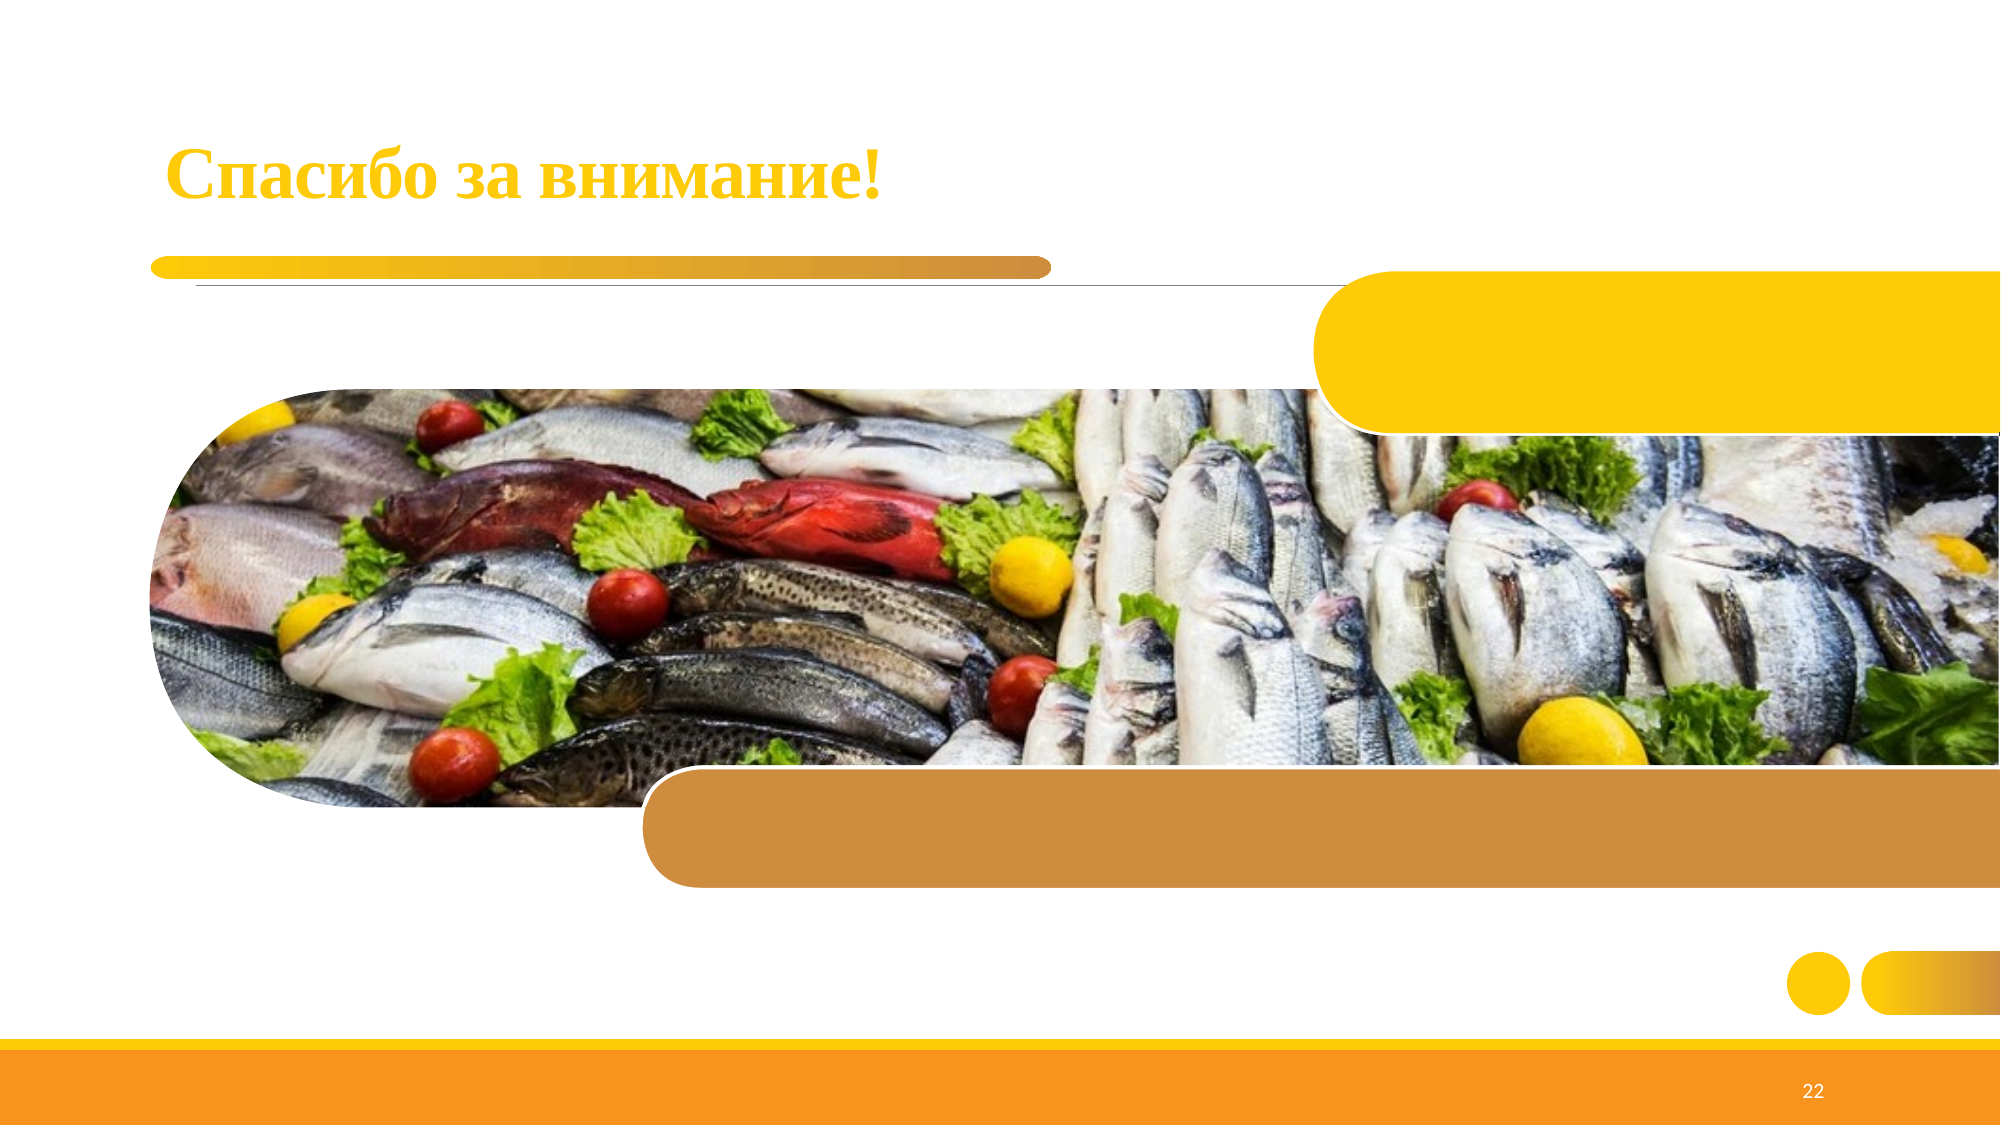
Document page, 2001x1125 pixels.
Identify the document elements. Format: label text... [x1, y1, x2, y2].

slide_number 22 [1624, 1059, 1840, 1120]
title Спасибо за внимание! [149, 113, 975, 221]
picture [149, 388, 2000, 808]
